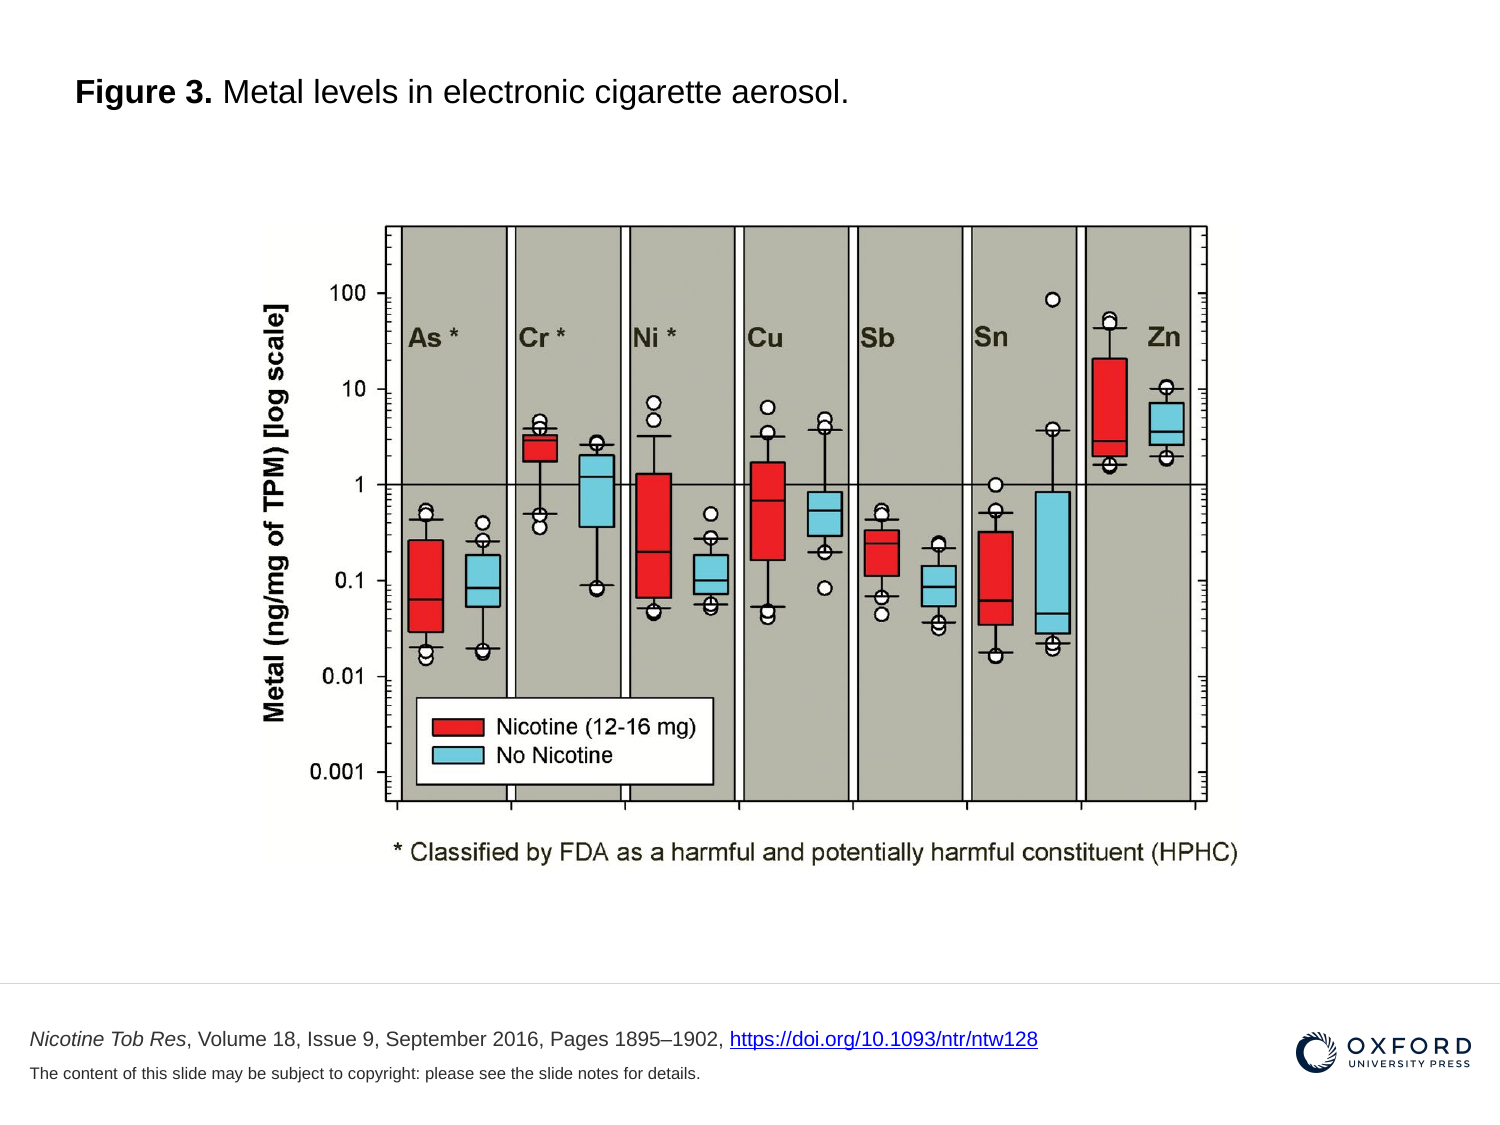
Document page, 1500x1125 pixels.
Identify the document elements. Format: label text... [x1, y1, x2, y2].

title Figure 3. Metal levels in electronic cigarette aerosol. [75, 69, 1078, 171]
footer Nicotine Tob Res, Volume 18, Issue 9, September 2016, Pages 1895–1902, https://doi.org/10.1093/ntr/ntw128 The content of this slide may be subject to copyright: please see the slide notes for details. [0, 983, 1260, 1125]
picture [1296, 1032, 1471, 1073]
picture [262, 224, 1238, 867]
